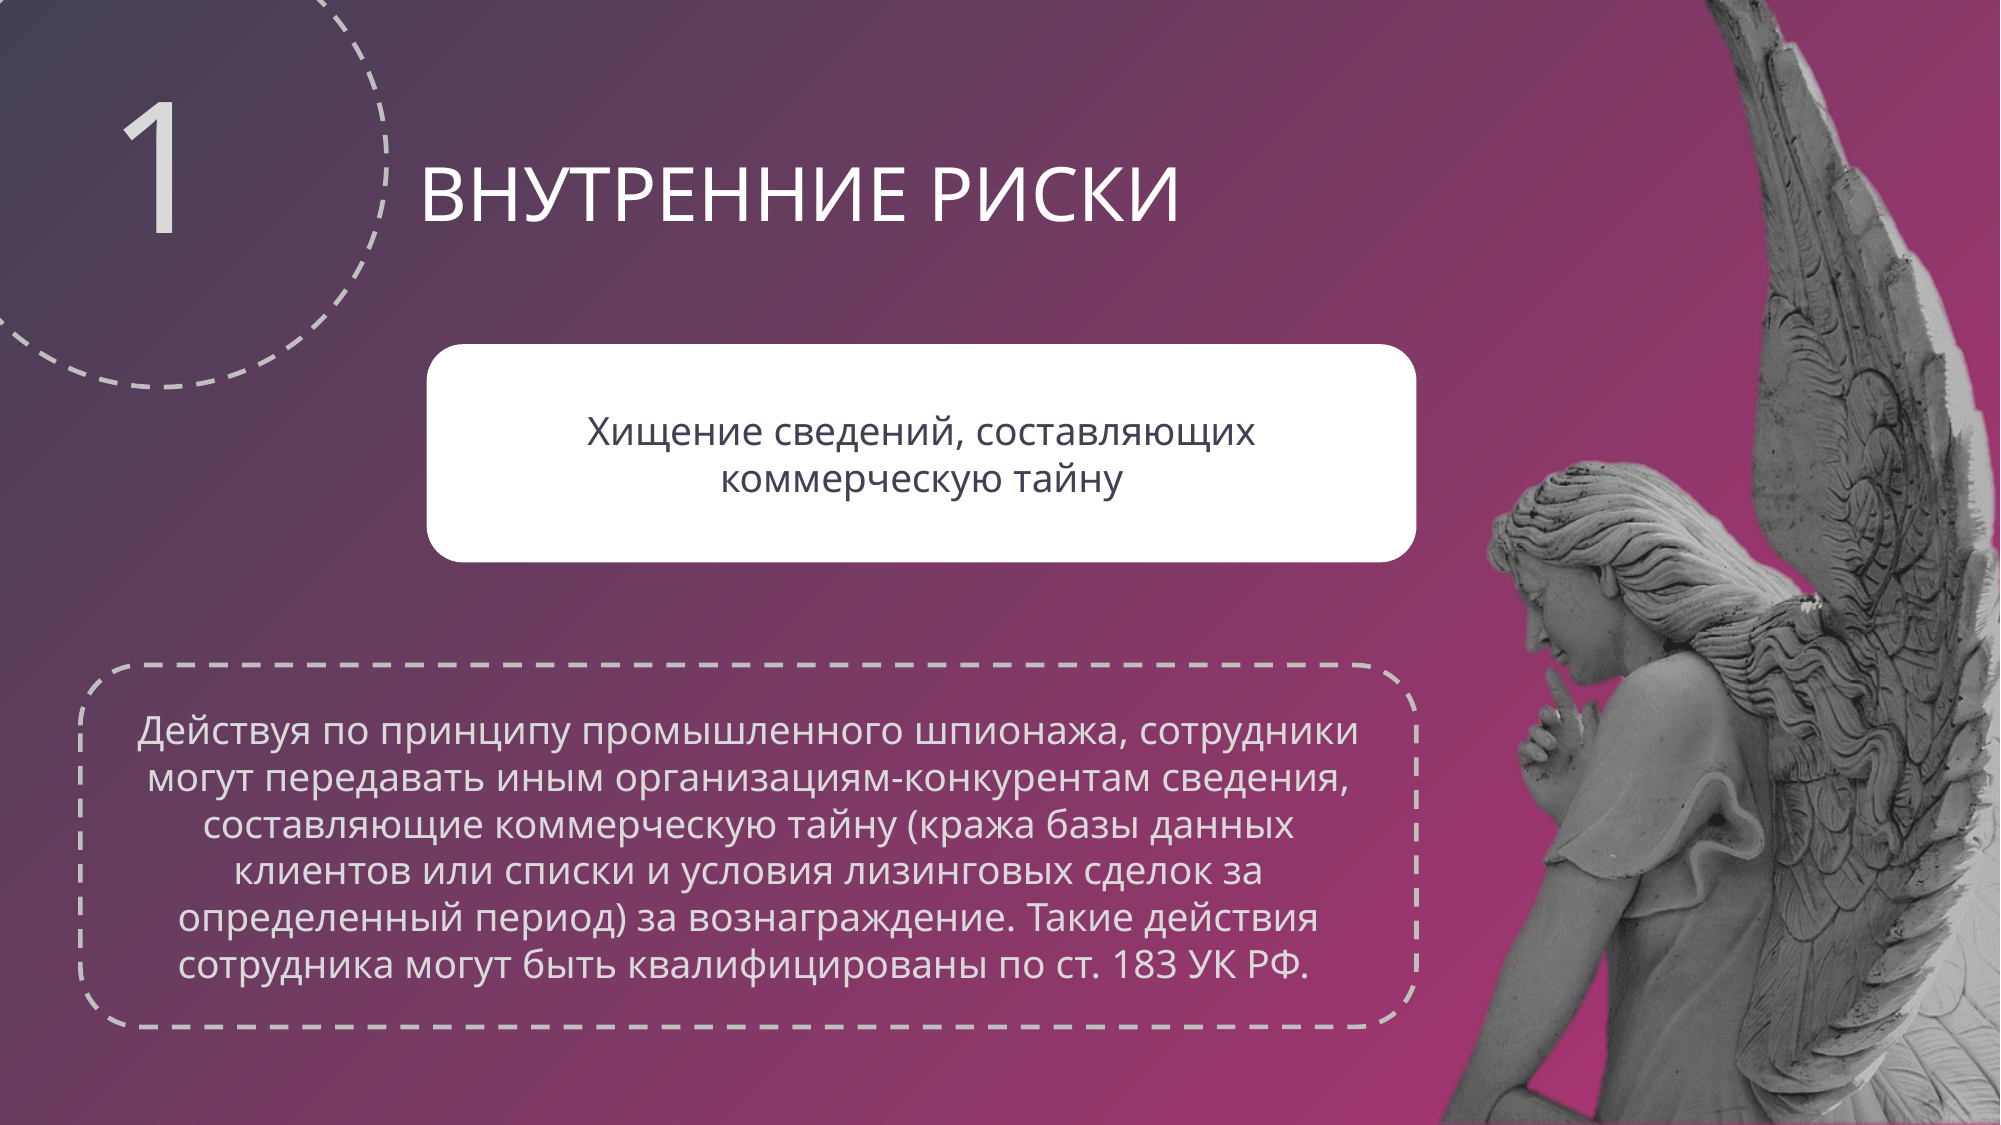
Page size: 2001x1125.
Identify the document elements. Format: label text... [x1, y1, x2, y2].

text_box Действуя по принципу промышленного шпионажа, сотрудники могут передавать иным организациям-конкурентам сведения, составляющие коммерческую тайну (кража базы данных клиентов или списки и условия лизинговых сделок за определенный период) за вознаграждение. Такие действия сотрудника могут быть квалифицированы по ст. 183 УК РФ. [78, 662, 1361, 1030]
picture [1366, 0, 2000, 1125]
text_box 1 [0, 0, 389, 390]
text_box ВНУТРЕННИЕ РИСКИ [386, 138, 1216, 244]
text_box Хищение сведений, составляющих коммерческую тайну [424, 342, 1361, 565]
